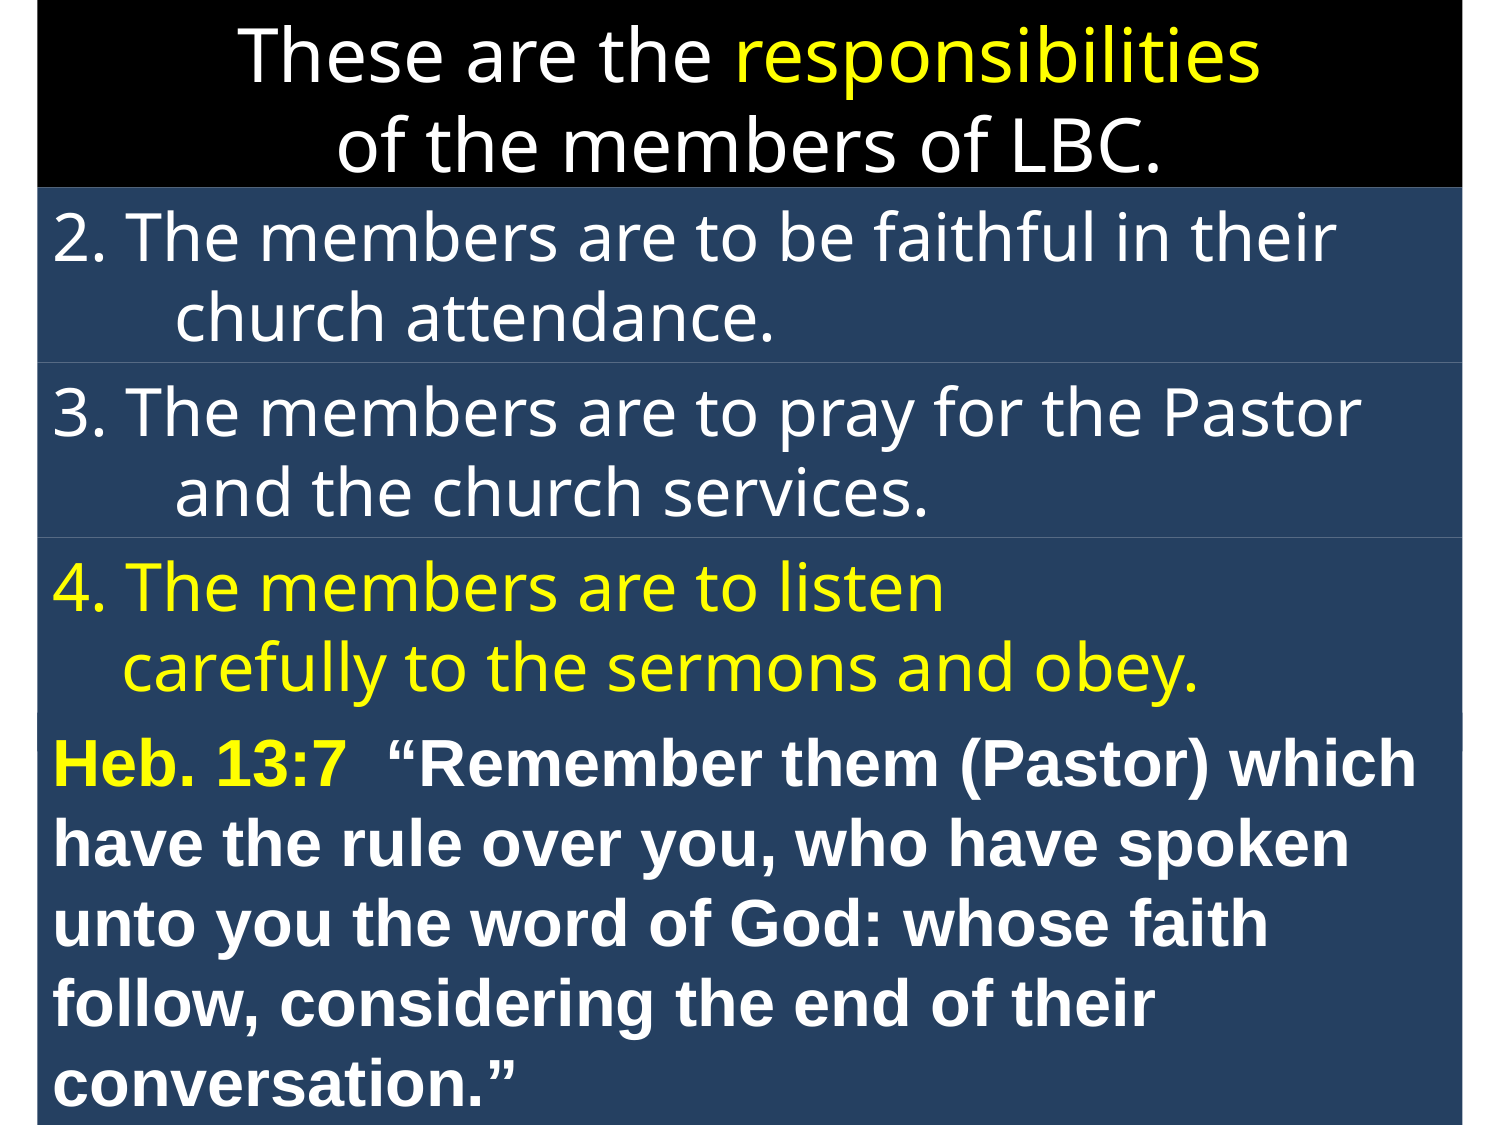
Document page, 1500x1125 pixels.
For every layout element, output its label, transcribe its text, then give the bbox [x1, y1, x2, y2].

text_box 3. The members are to pray for the Pastor and the church services. [37, 362, 1463, 537]
text_box 4. The members are to listen carefully to the sermons and obey. [37, 537, 1463, 712]
text_box These are the responsibilities of the members of LBC. [37, 0, 1463, 187]
text_box Heb. 13:7 “Remember them (Pastor) which have the rule over you, who have spoken unto you the word of God: whose faith follow, considering the end of their conversation.” [37, 712, 1463, 1125]
text_box 2. The members are to be faithful in their church attendance. [37, 187, 1463, 362]
